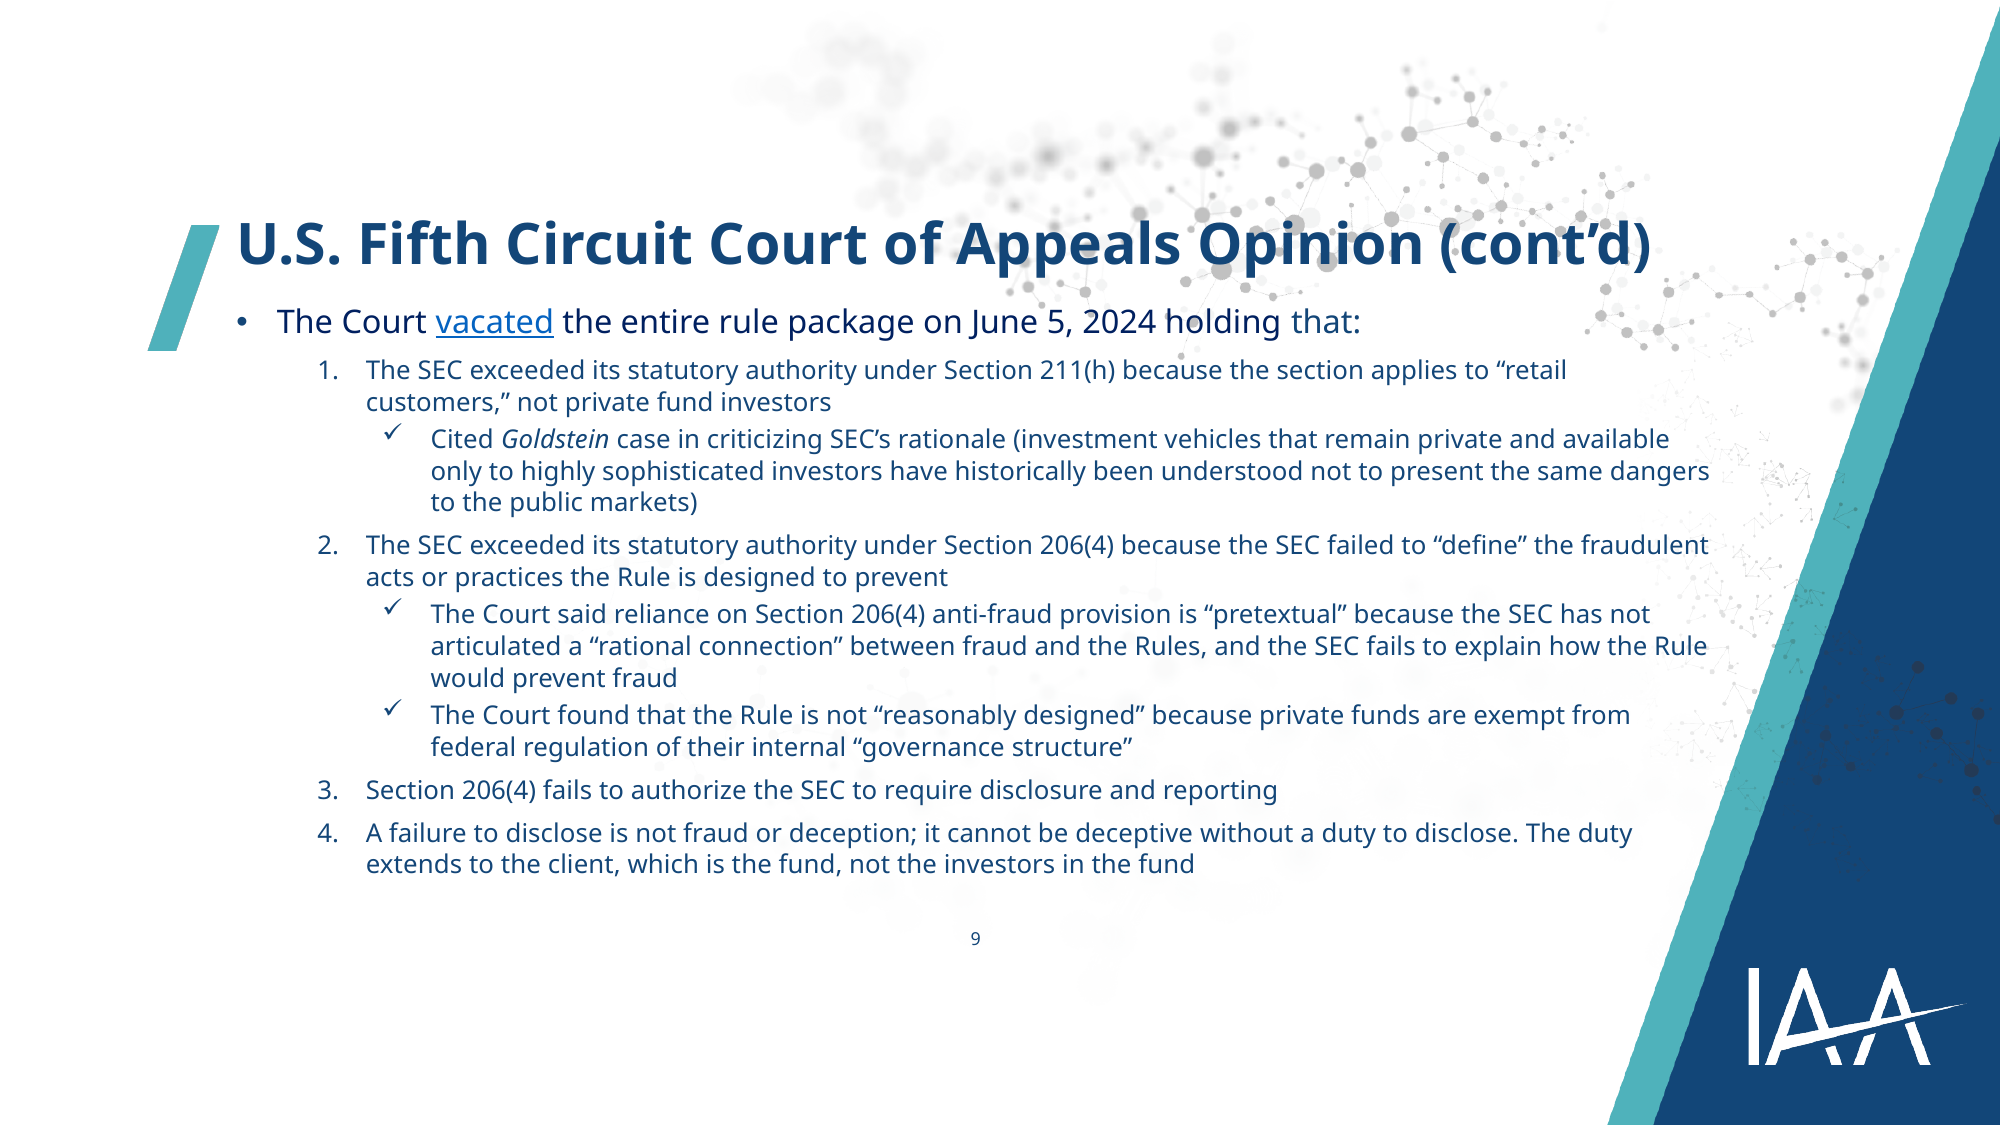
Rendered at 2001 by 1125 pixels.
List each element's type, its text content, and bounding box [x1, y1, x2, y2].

list U.S. Fifth Circuit Court of Appeals Opinion (cont’d) The Court vacated the entire rule package on June 5, 2024 holding that: The SEC exceeded its statutory authority under Section 211(h) because the section applies to “retail customers,” not private fund investors Cited Goldstein case in criticizing SEC’s rationale (investment vehicles that remain private and available only to highly sophisticated investors have historically been understood not to present the same dangers to the public markets) The SEC exceeded its statutory authority under Section 206(4) because the SEC failed to “define” the fraudulent acts or practices the Rule is designed to prevent The Court said reliance on Section 206(4) anti-fraud provision is “pretextual” because the SEC has not articulated a “rational connection” between fraud and the Rules, and the SEC fails to explain how the Rule would prevent fraud The Court found that the Rule is not “reasonably designed” because private funds are exempt from federal regulation of their internal “governance structure” Section 206(4) fails to authorize the SEC to require disclosure and reporting A failure to disclose is not fraud or deception; it cannot be deceptive without a duty to disclose. The duty extends to the client, which is the fund, not the investors in the fund 9 [221, 200, 1731, 981]
picture [0, 1, 2000, 1125]
